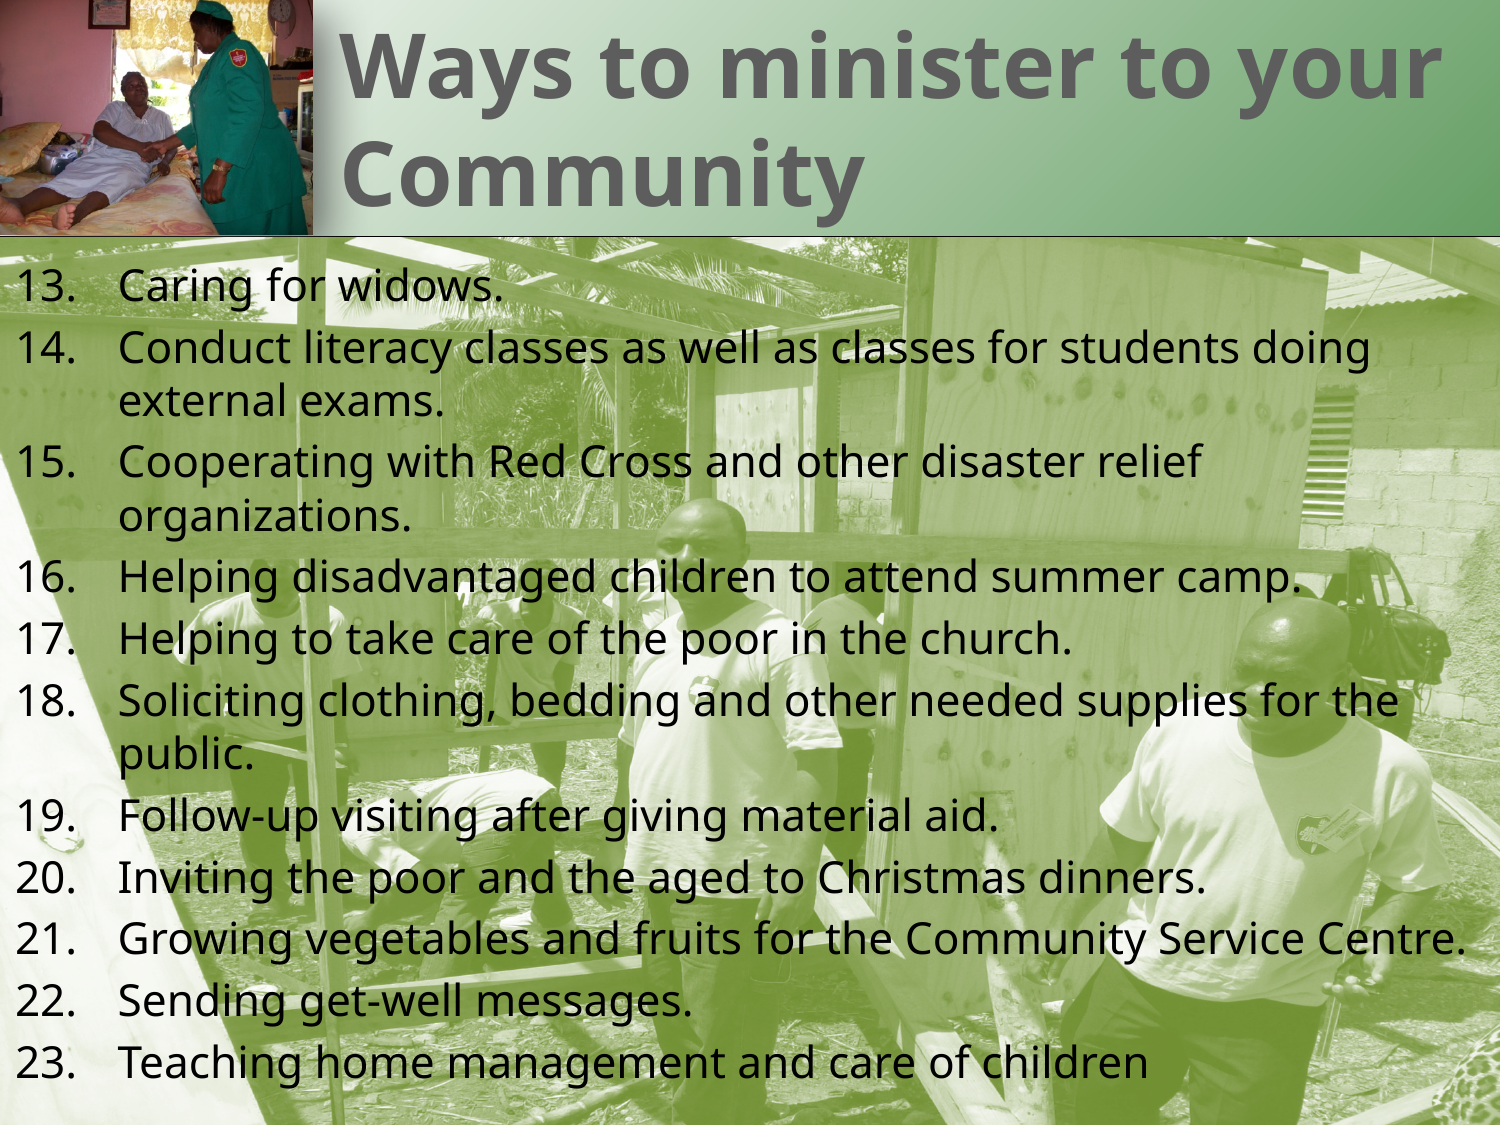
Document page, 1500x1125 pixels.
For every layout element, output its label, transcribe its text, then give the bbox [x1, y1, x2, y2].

picture [0, 237, 1500, 1125]
title Ways to minister to your Community [324, 0, 1500, 233]
picture [0, 0, 313, 235]
